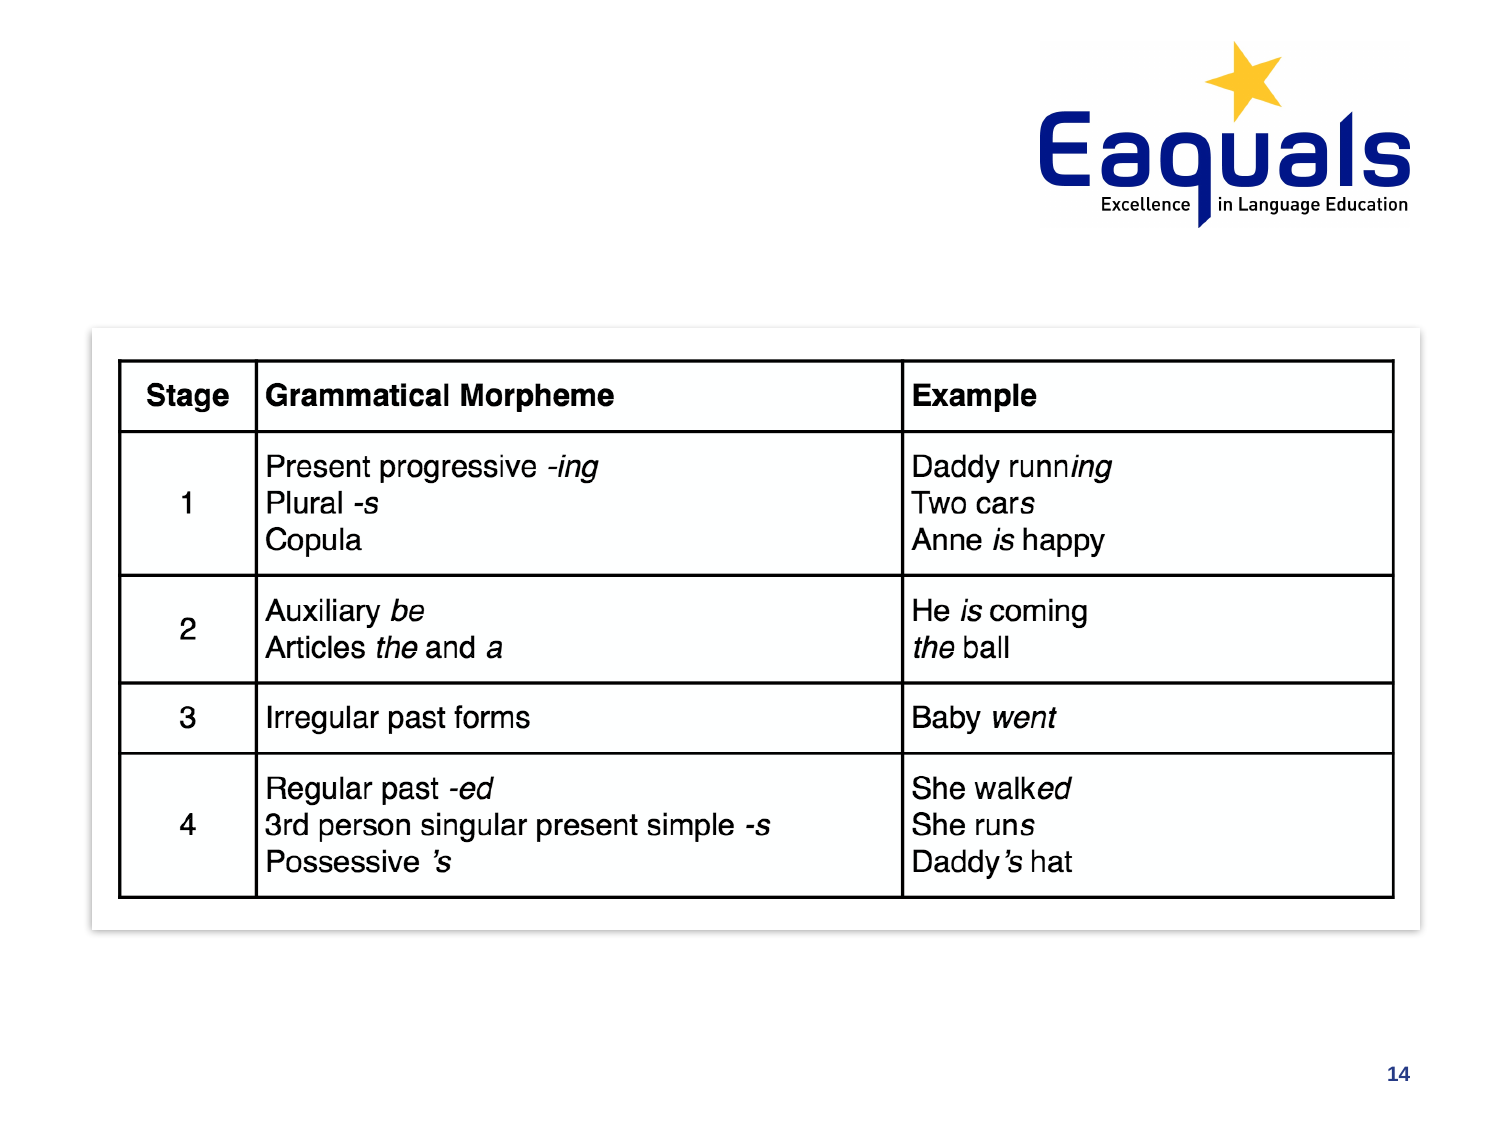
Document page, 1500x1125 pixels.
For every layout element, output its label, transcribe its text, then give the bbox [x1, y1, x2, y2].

picture [106, 342, 1406, 916]
picture [1040, 41, 1410, 228]
slide_number 14 [1074, 1042, 1425, 1103]
